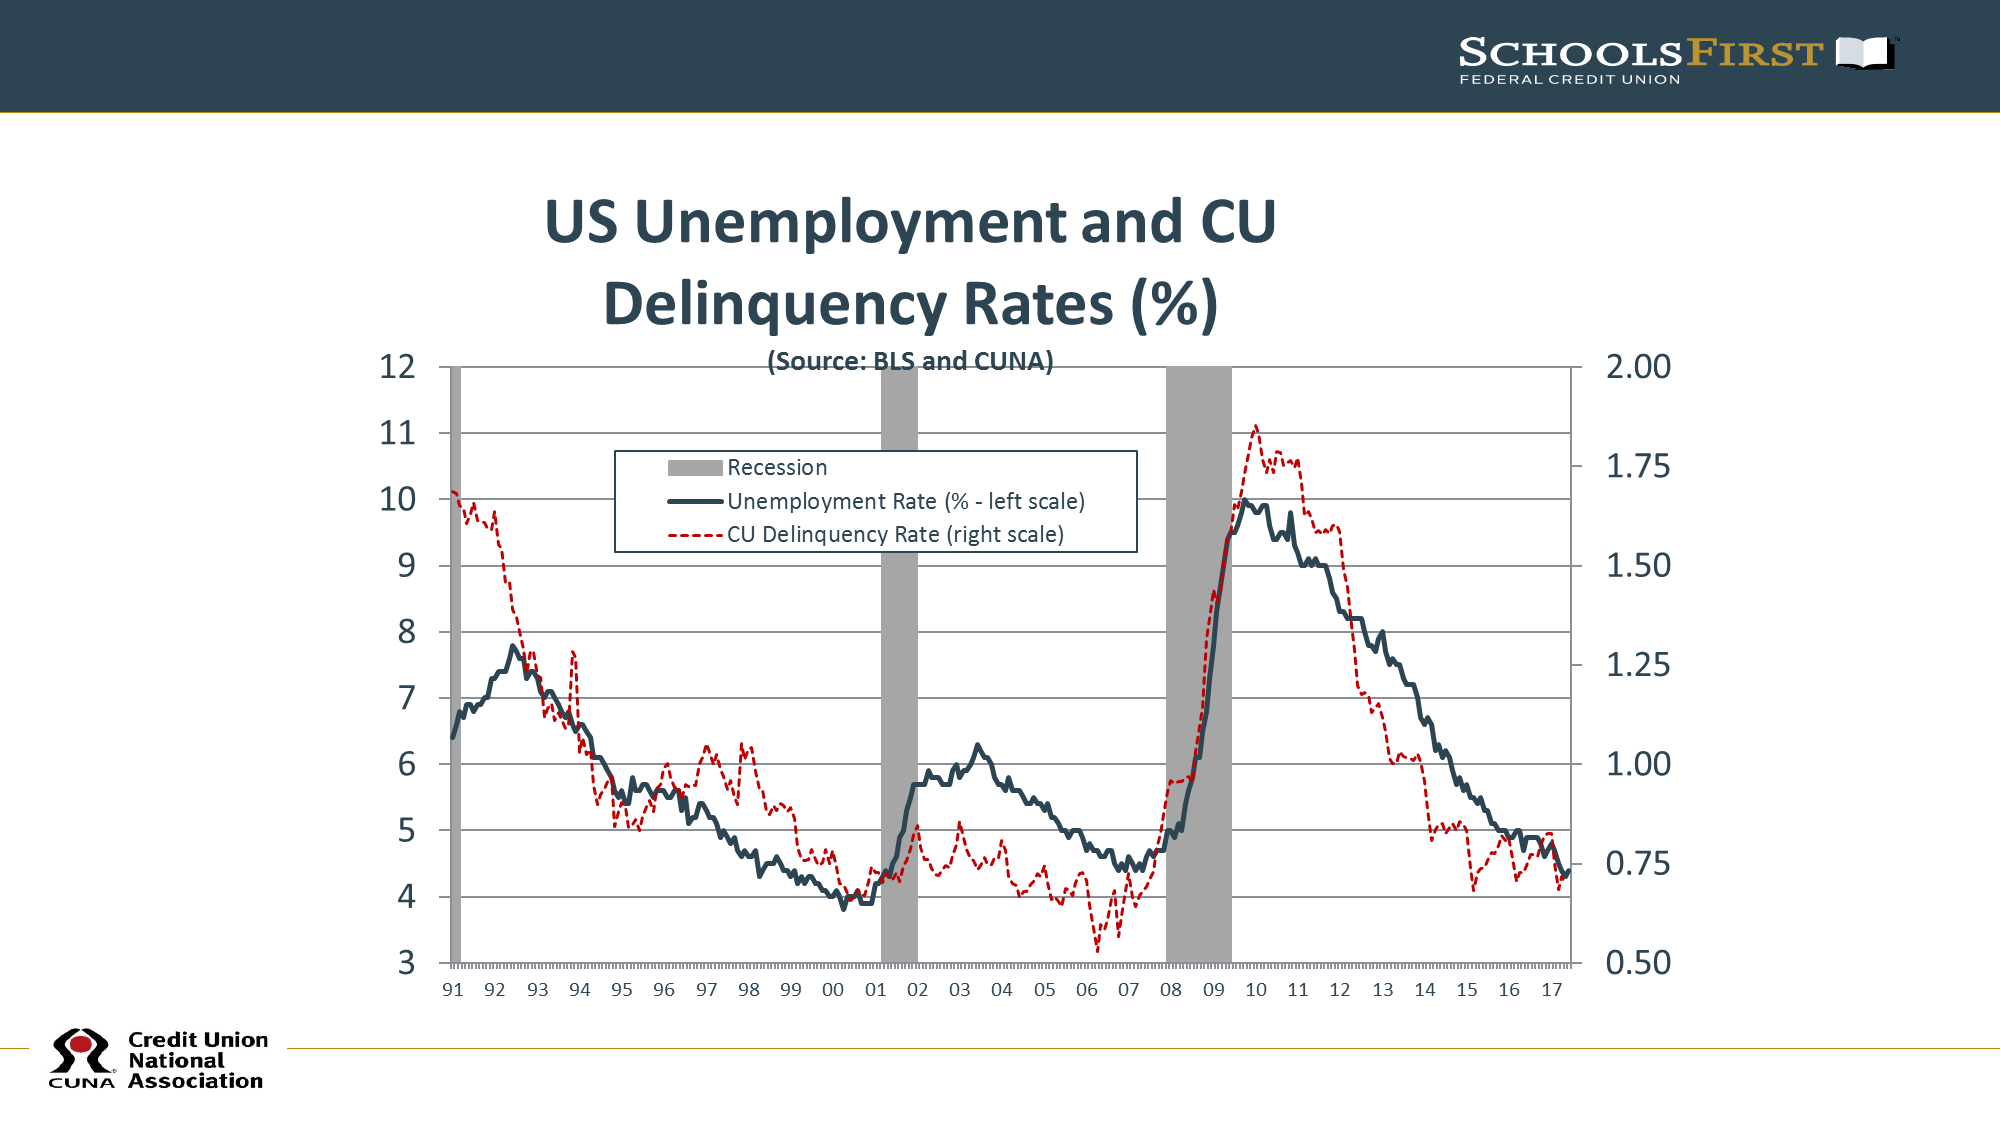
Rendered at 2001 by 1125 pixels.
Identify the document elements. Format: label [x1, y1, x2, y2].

picture [29, 1017, 287, 1102]
picture [1460, 37, 1900, 84]
text_box [366, 166, 1684, 1022]
